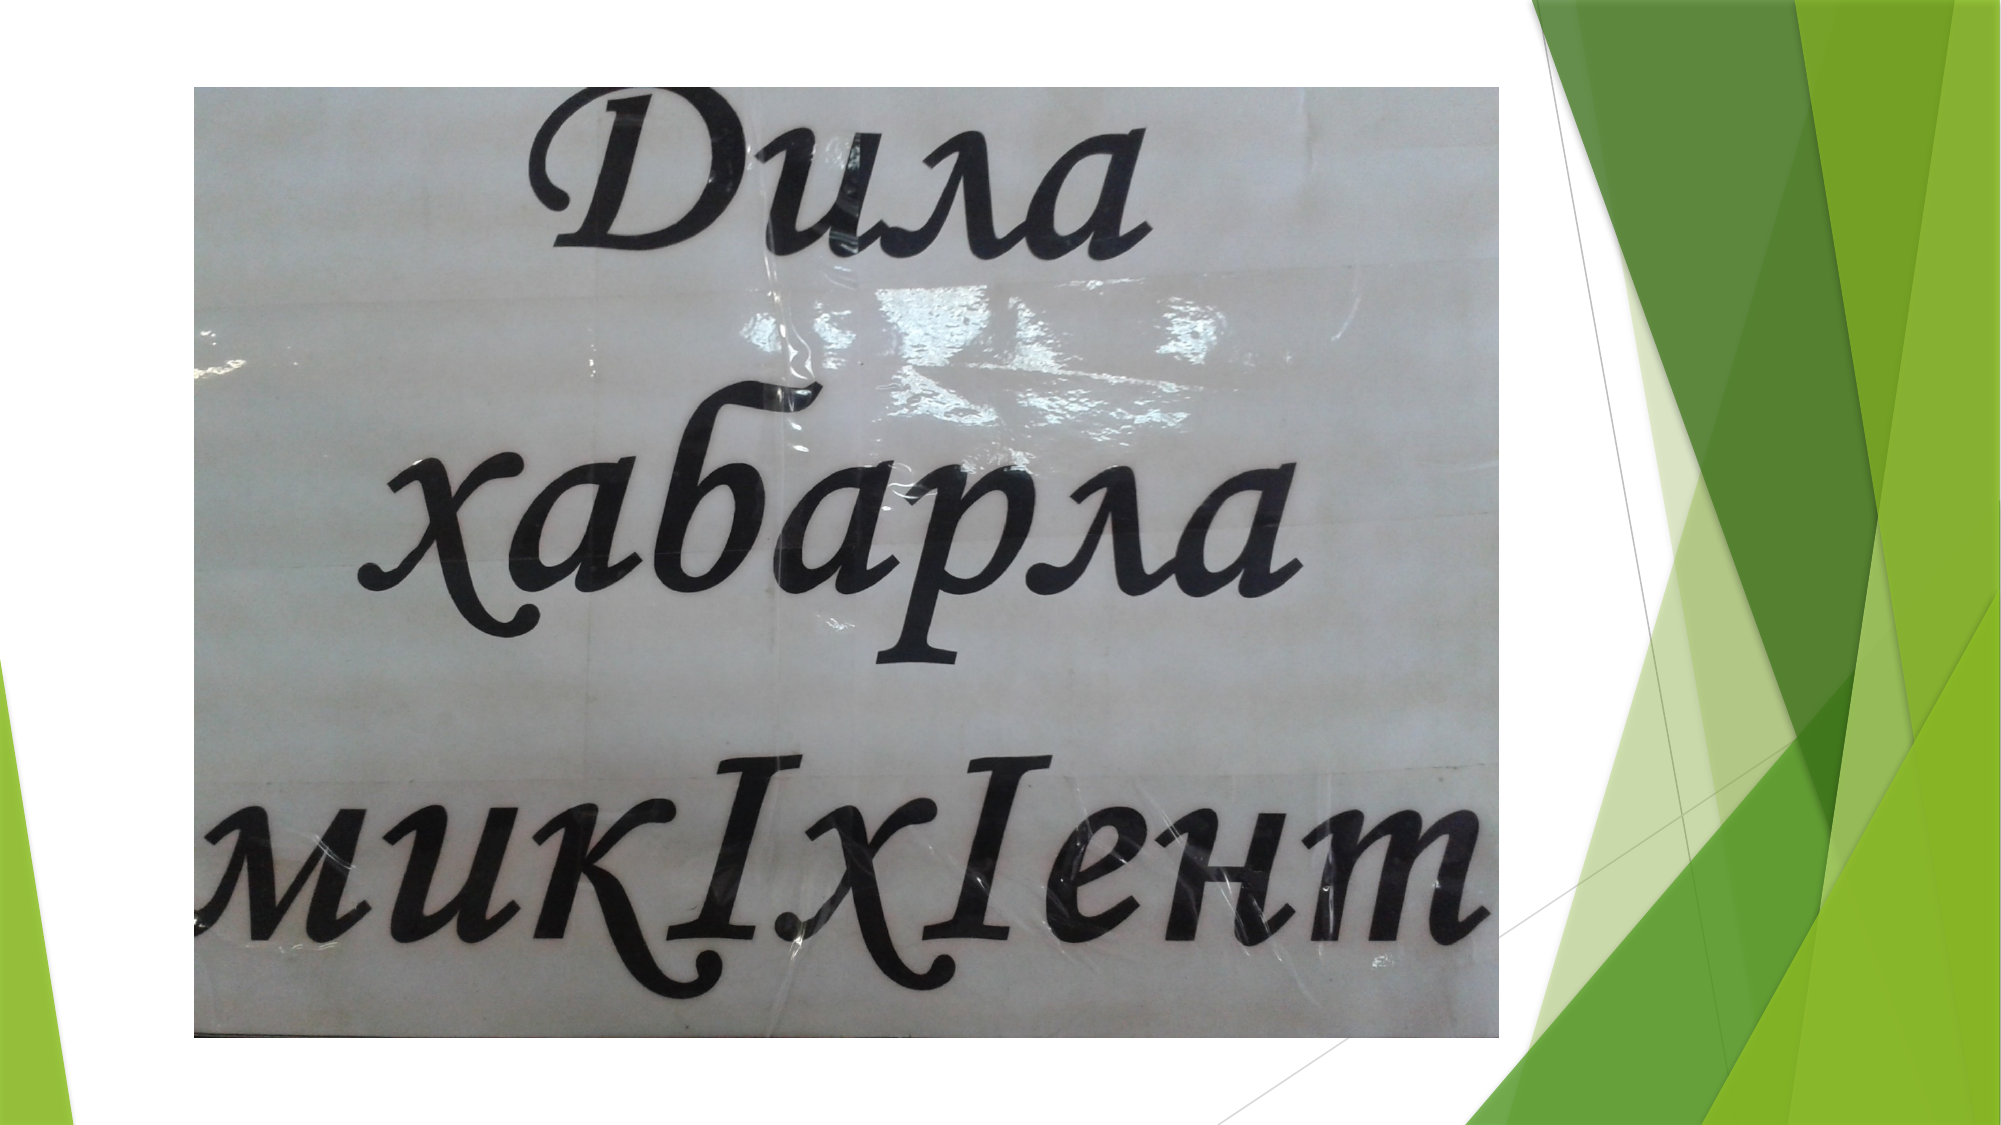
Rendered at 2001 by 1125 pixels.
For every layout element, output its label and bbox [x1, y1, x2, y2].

list [194, 86, 1499, 1038]
